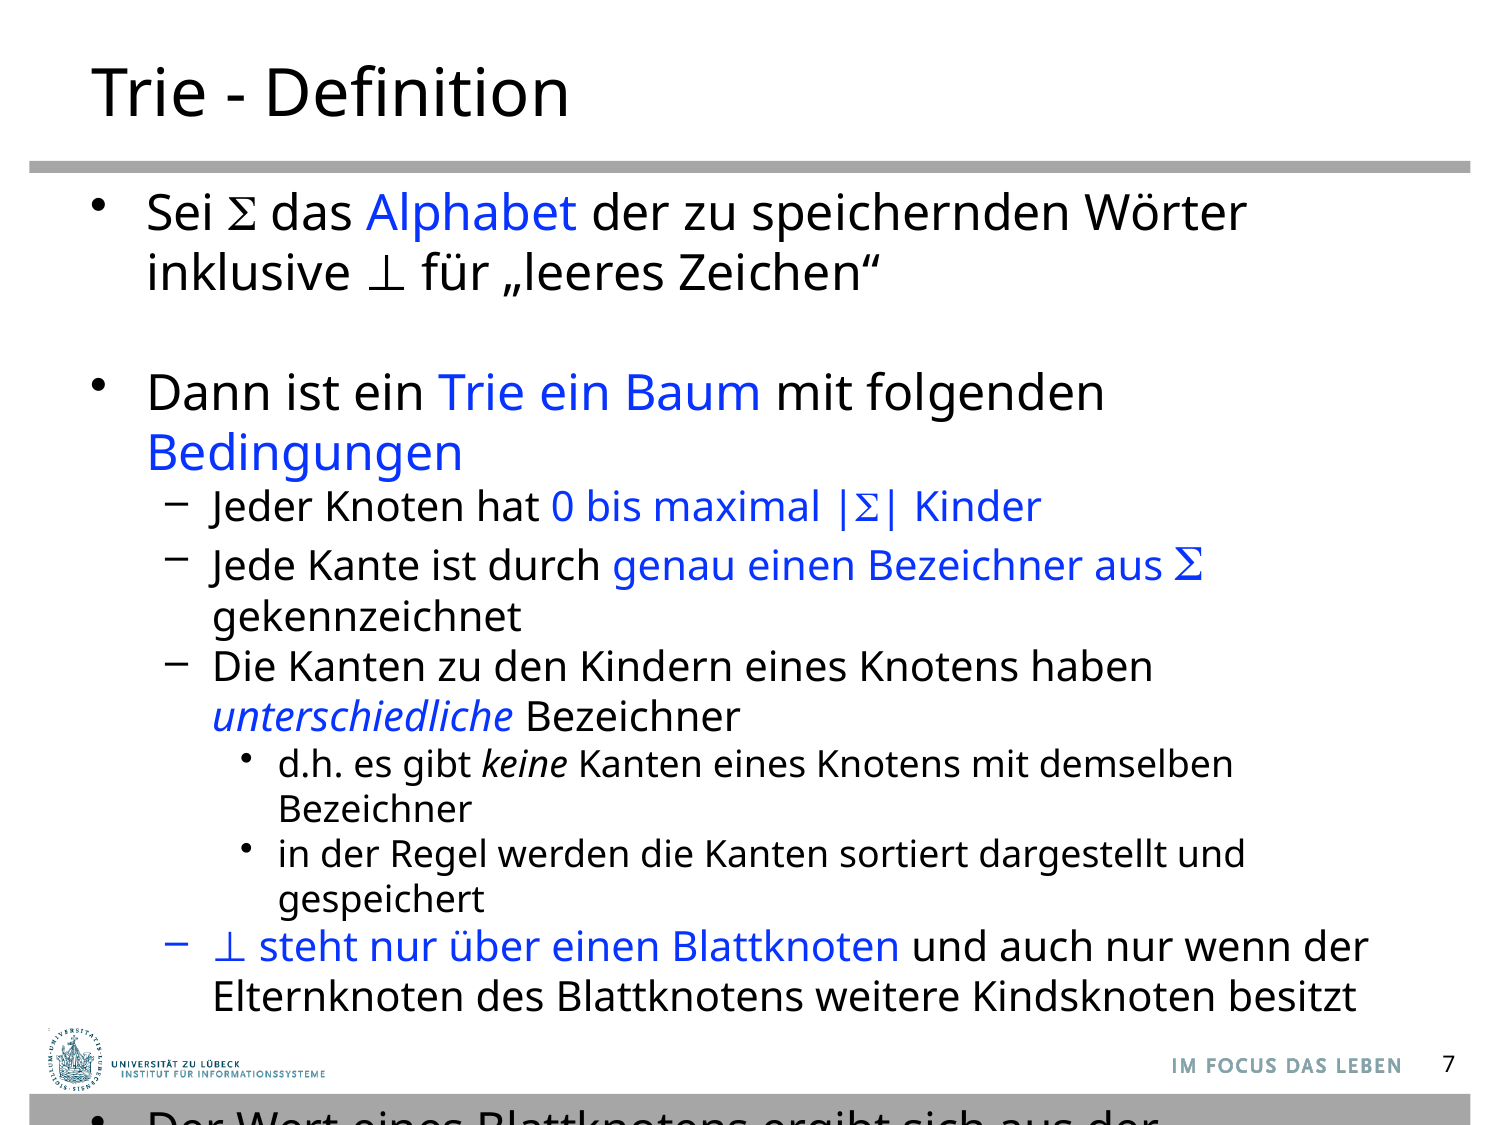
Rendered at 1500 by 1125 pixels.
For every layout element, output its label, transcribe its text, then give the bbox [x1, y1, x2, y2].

slide_number 7 [1305, 1050, 1471, 1083]
list Sei S das Alphabet der zu speichernden Wörter inklusive ⊥ für „leeres Zeichen“ Dann ist ein Trie ein Baum mit folgenden Bedingungen Jeder Knoten hat 0 bis maximal |S| Kinder Jede Kante ist durch genau einen Bezeichner aus S gekennzeichnet Die Kanten zu den Kindern eines Knotens haben unterschiedliche Bezeichner d.h. es gibt keine Kanten eines Knotens mit demselben Bezeichner in der Regel werden die Kanten sortiert dargestellt und gespeichert ⊥ steht nur über einen Blattknoten und auch nur wenn der Elternknoten des Blattknotens weitere Kindsknoten besitzt Der Wert eines Blattknotens ergibt sich aus der Konkatenation der Kantenbezeichner von der Wurzel zum Blattknoten [75, 172, 1439, 1059]
title Trie - Definition [76, 42, 1427, 126]
picture [1173, 1059, 1305, 1073]
